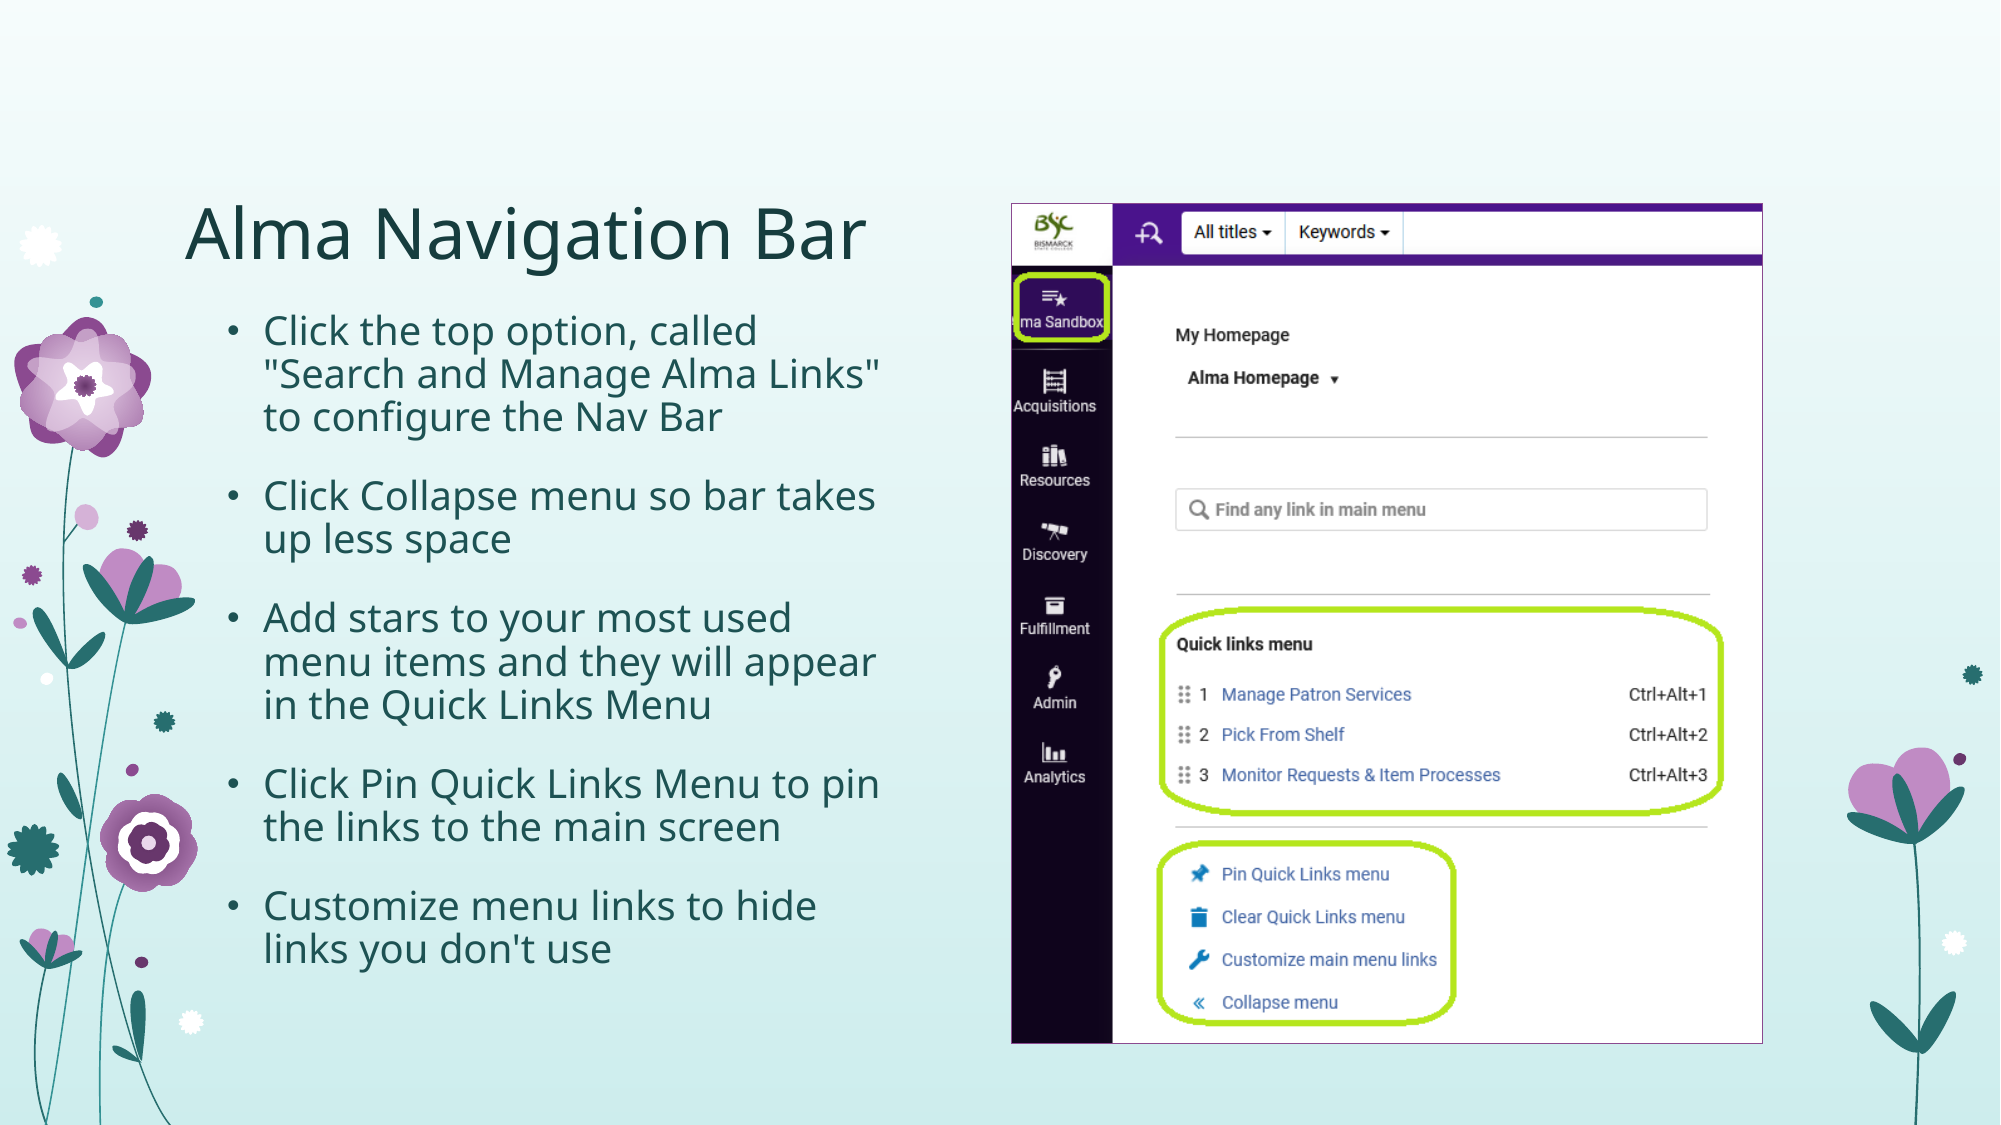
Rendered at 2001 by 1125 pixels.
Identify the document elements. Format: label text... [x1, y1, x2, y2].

list Click the top option, called "Search and Manage Alma Links" to configure the Nav Bar Click Collapse menu so bar takes up less space Add stars to your most used menu items and they will appear in the Quick Links Menu Click Pin Quick Links Menu to pin the links to the main screen Customize menu links to hide links you don't use [204, 303, 925, 986]
title Alma Navigation Bar [170, 94, 1671, 282]
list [1011, 203, 1763, 1044]
